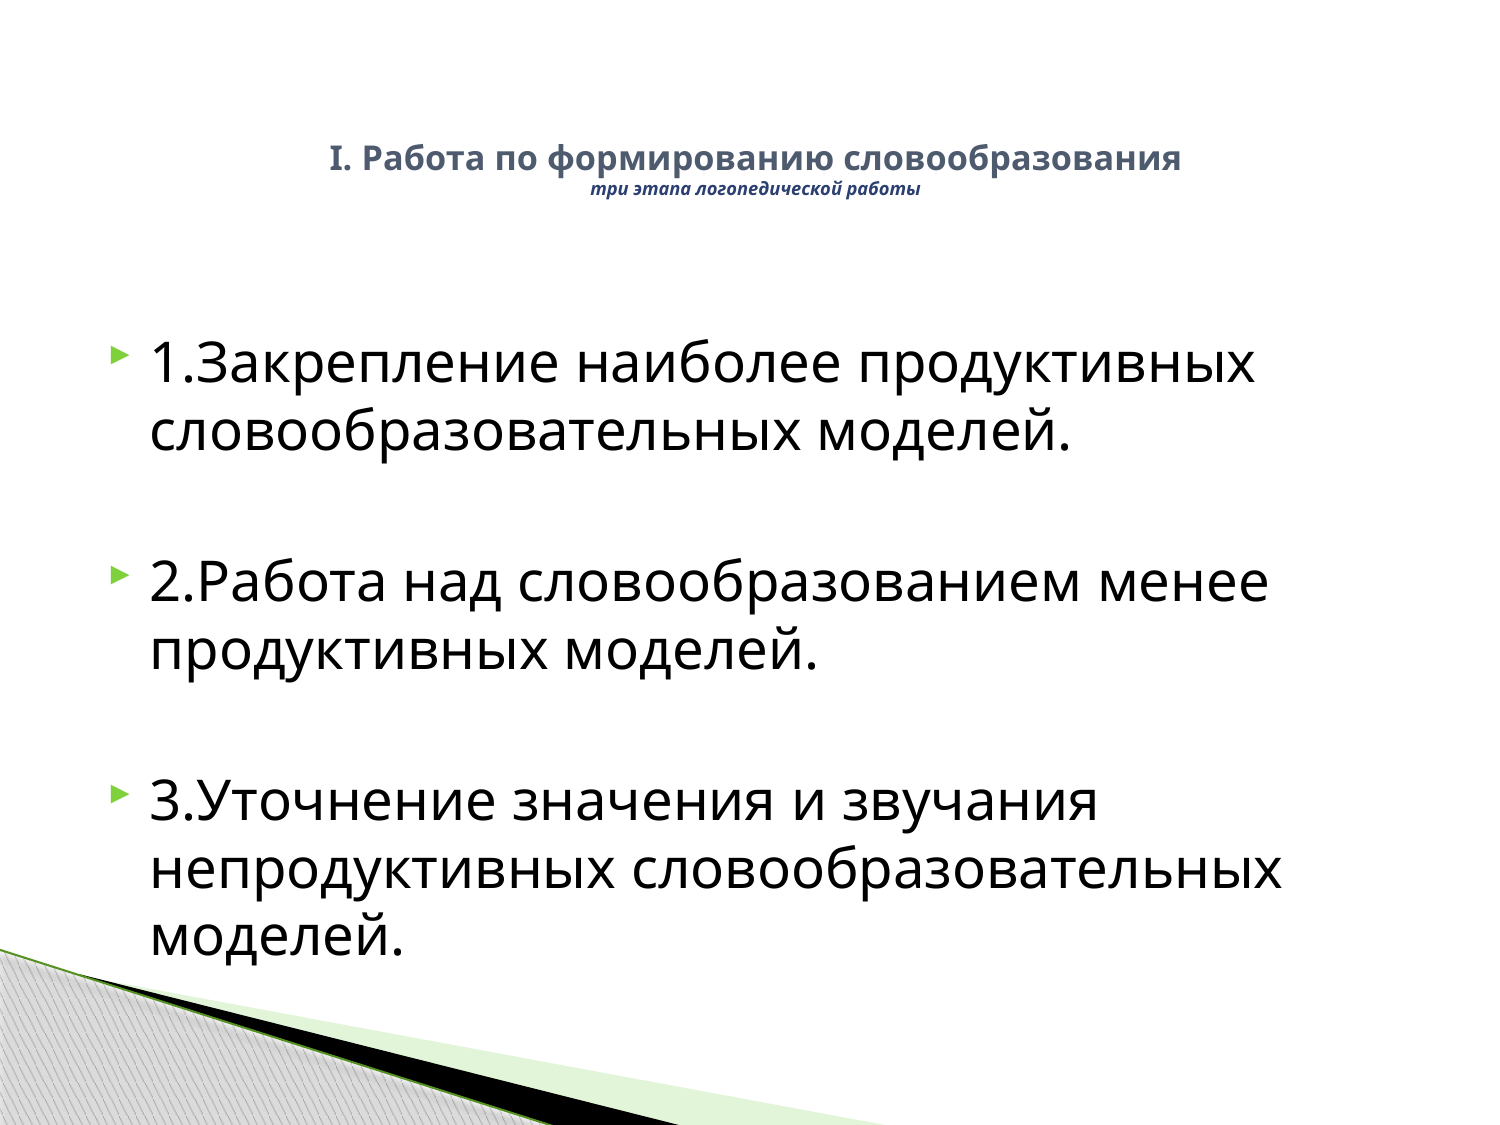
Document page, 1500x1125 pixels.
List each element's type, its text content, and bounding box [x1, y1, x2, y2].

list 1.Закрепление наиболее продуктивных словообразовательных моделей. 2.Работа над словообразованием менее продуктивных моделей. 3.Уточнение значения и звучания непродуктивных словообразовательных моделей. [75, 291, 1425, 986]
title I. Работа по формированию словообразования три этапа логопедической работы [53, 45, 1459, 291]
